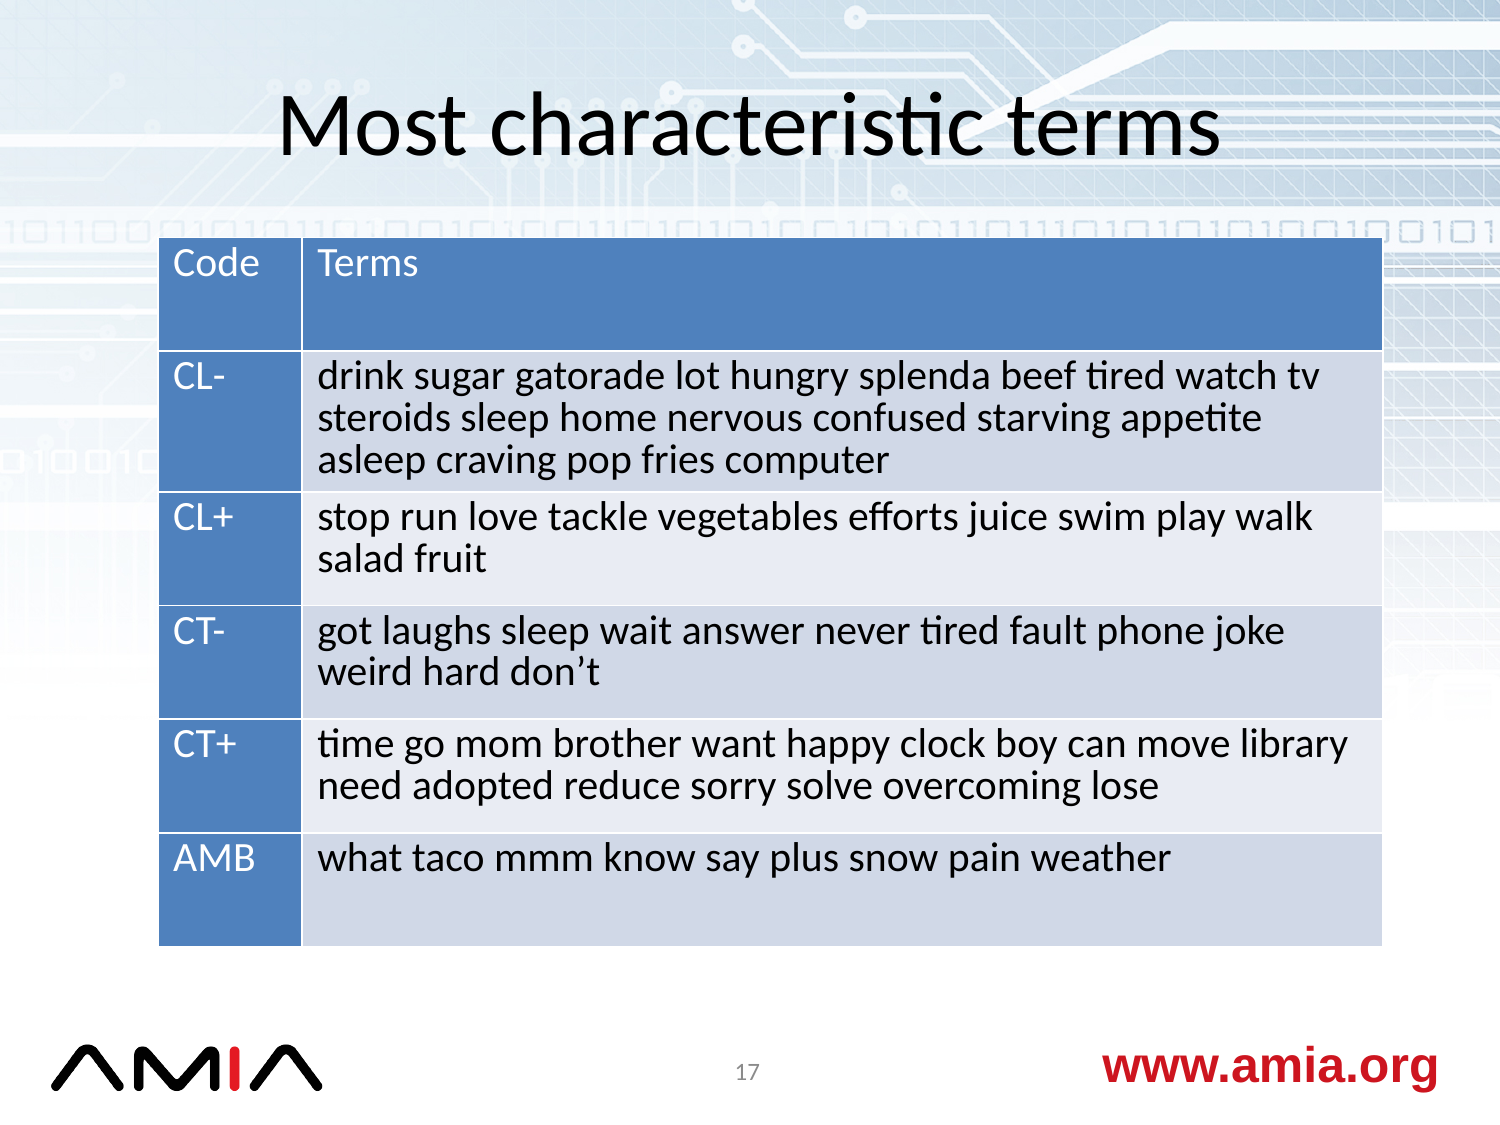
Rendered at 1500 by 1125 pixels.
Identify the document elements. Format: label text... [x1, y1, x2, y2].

table_header Terms [303, 238, 1382, 350]
picture [0, 0, 1500, 1000]
picture [37, 1026, 338, 1113]
table_cell time go mom brother want happy clock boy can move library need adopted reduce sorry solve overcoming lose [303, 720, 1382, 832]
table_cell CL+ [159, 493, 301, 605]
table_cell what taco mmm know say plus snow pain weather [303, 834, 1382, 946]
slide_number 17 [687, 1037, 775, 1103]
table_cell CL- [159, 352, 301, 491]
table_cell got laughs sleep wait answer never tired fault phone joke weird hard don’t [303, 606, 1382, 718]
table_cell CT+ [159, 720, 301, 832]
table_header Code [159, 238, 301, 350]
table_cell drink sugar gatorade lot hungry splenda beef tired watch tv steroids sleep home nervous confused starving appetite asleep craving pop fries computer [303, 352, 1382, 491]
title Most characteristic terms [75, 24, 1425, 213]
table_cell stop run love tackle vegetables efforts juice swim play walk salad fruit [303, 493, 1382, 605]
table_cell AMB [159, 834, 301, 946]
table_cell CT- [159, 606, 301, 718]
